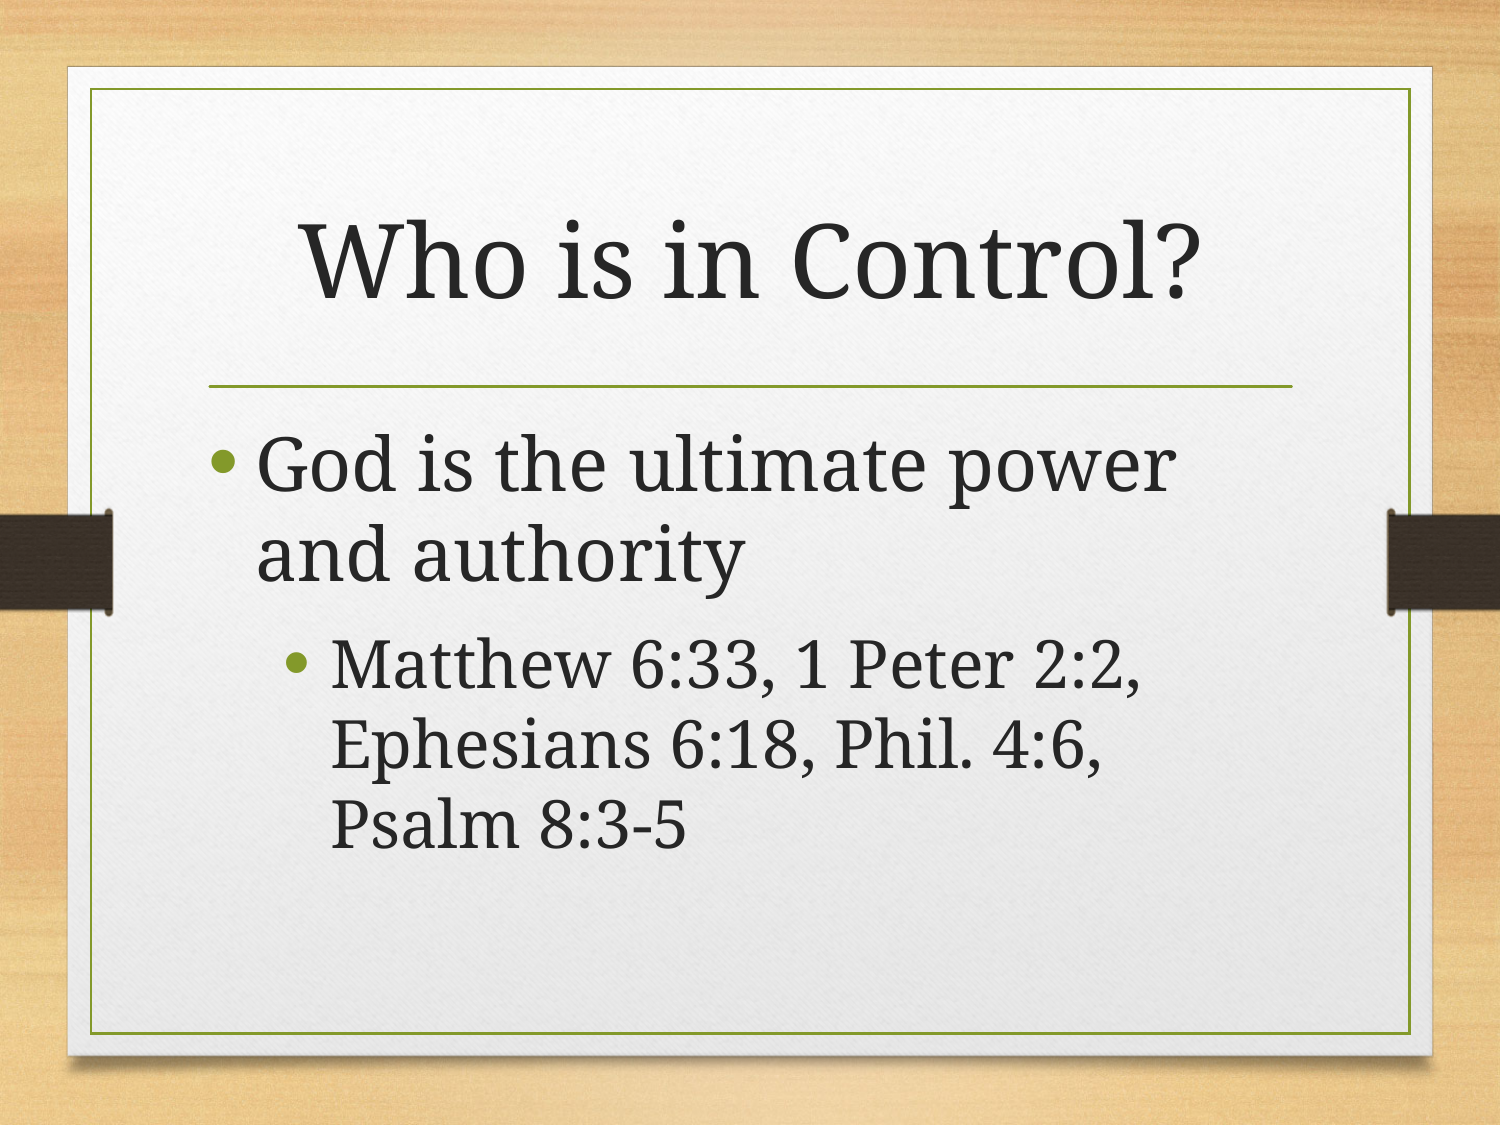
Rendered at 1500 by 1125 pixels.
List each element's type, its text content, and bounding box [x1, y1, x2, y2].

title Who is in Control? [193, 150, 1309, 365]
picture [0, 0, 1500, 1125]
list God is the ultimate power and authority Matthew 6:33, 1 Peter 2:2, Ephesians 6:18, Phil. 4:6, Psalm 8:3-5 [193, 408, 1309, 974]
